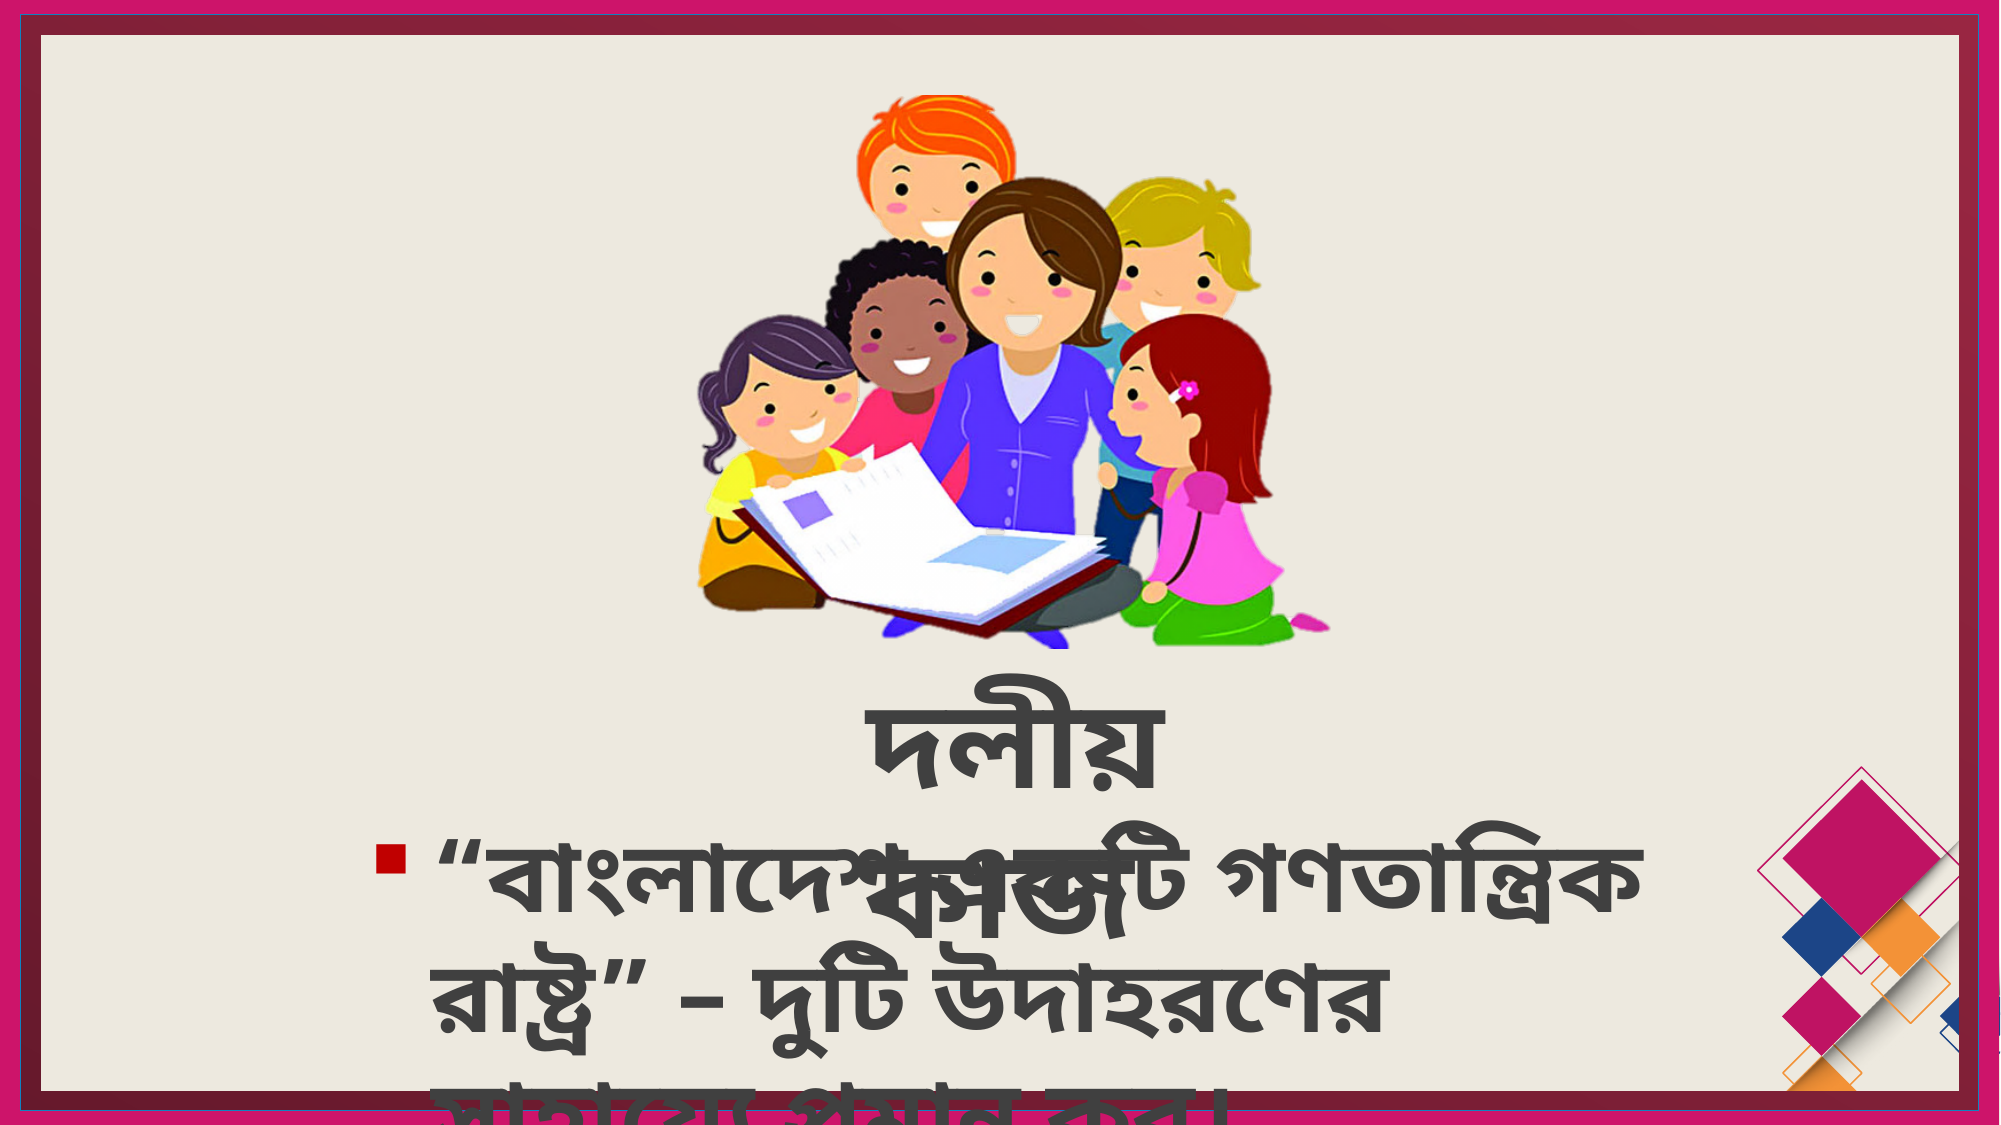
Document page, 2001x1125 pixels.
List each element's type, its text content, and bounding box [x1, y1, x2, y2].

picture [22, 16, 1977, 1111]
list “বাংলাদেশ একটি গণতান্ত্রিক রাষ্ট্র” – দুটি উদাহরণের সাহায্যে প্রমান কর। [336, 792, 1695, 1082]
title দলীয় কাজ [750, 658, 1281, 803]
